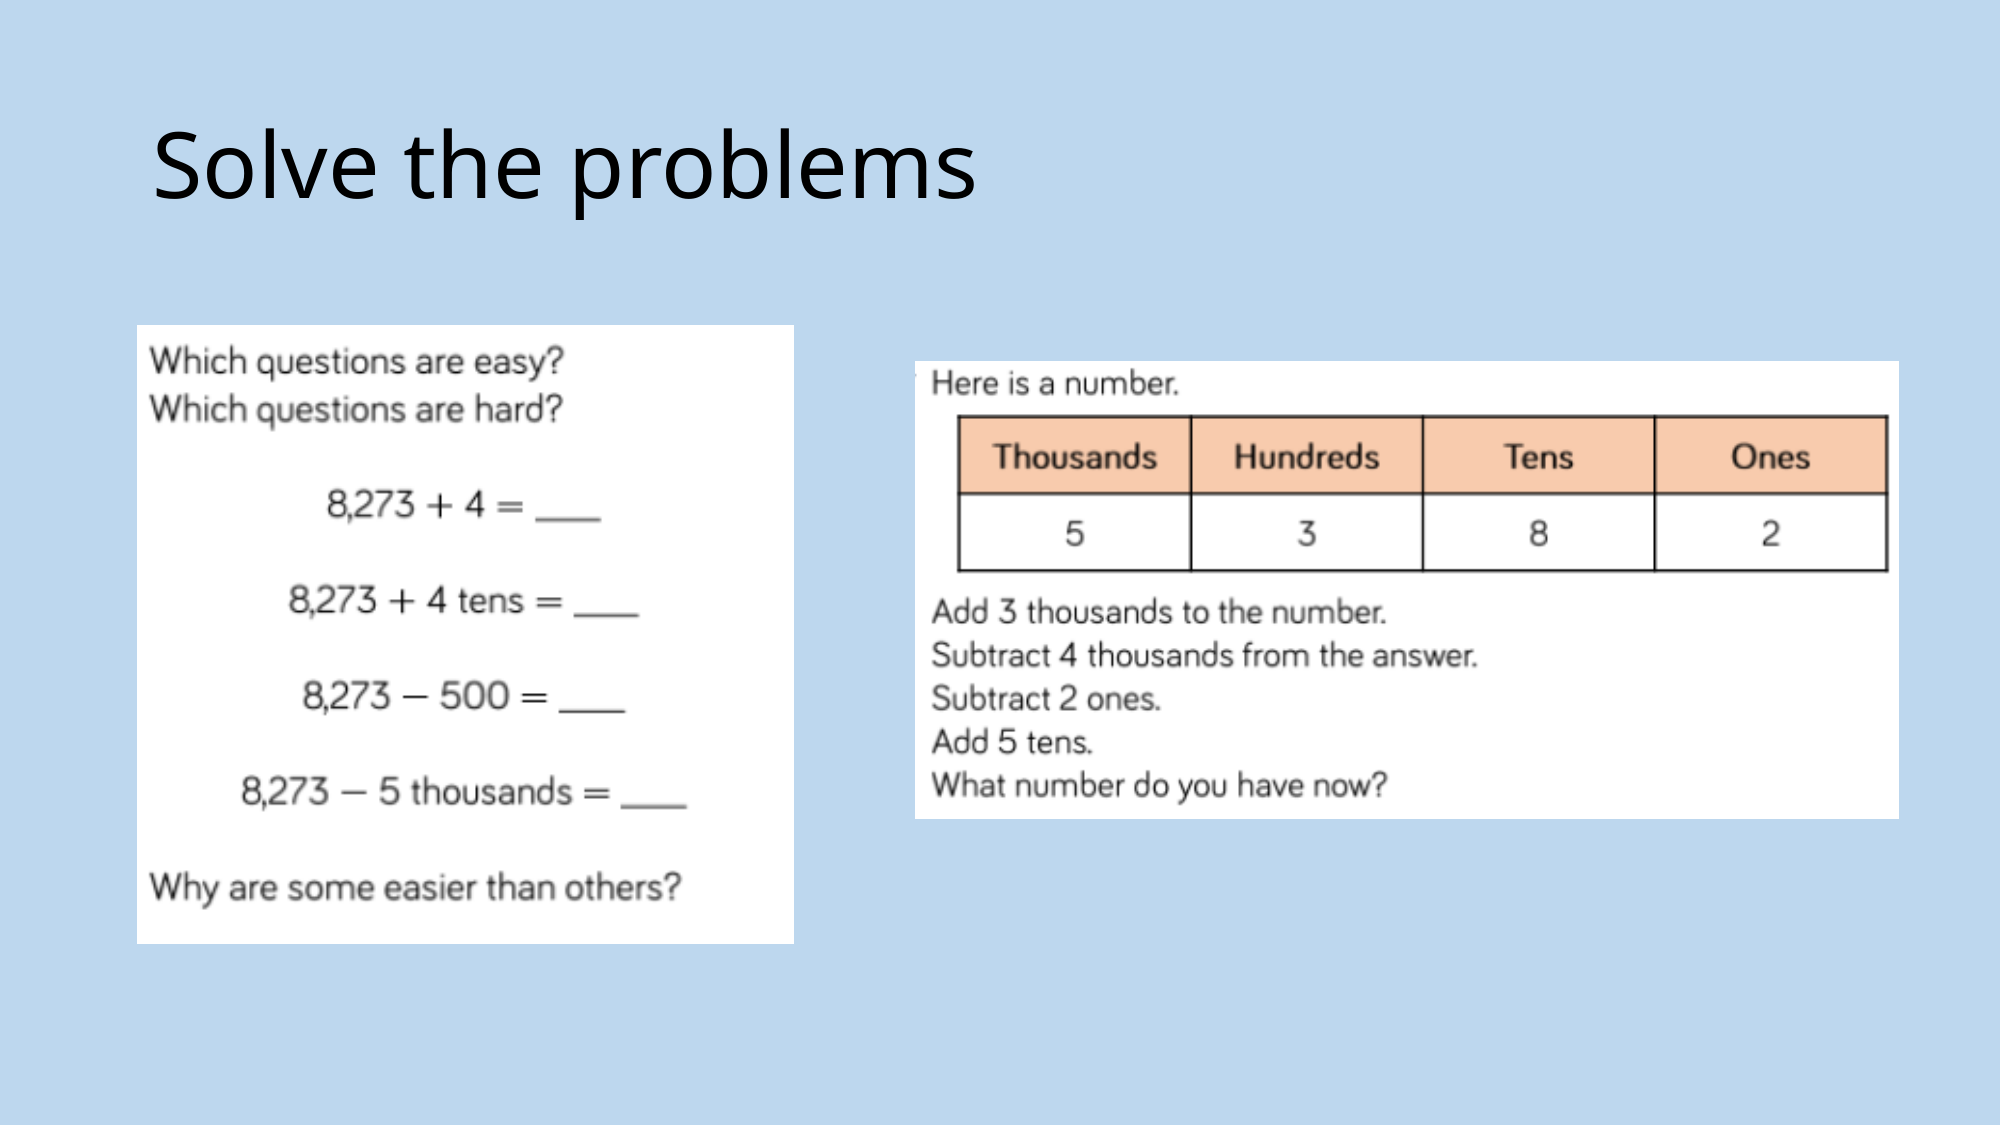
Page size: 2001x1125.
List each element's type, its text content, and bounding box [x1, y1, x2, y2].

picture [915, 361, 1899, 819]
title Solve the problems [137, 59, 1863, 278]
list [137, 325, 794, 944]
